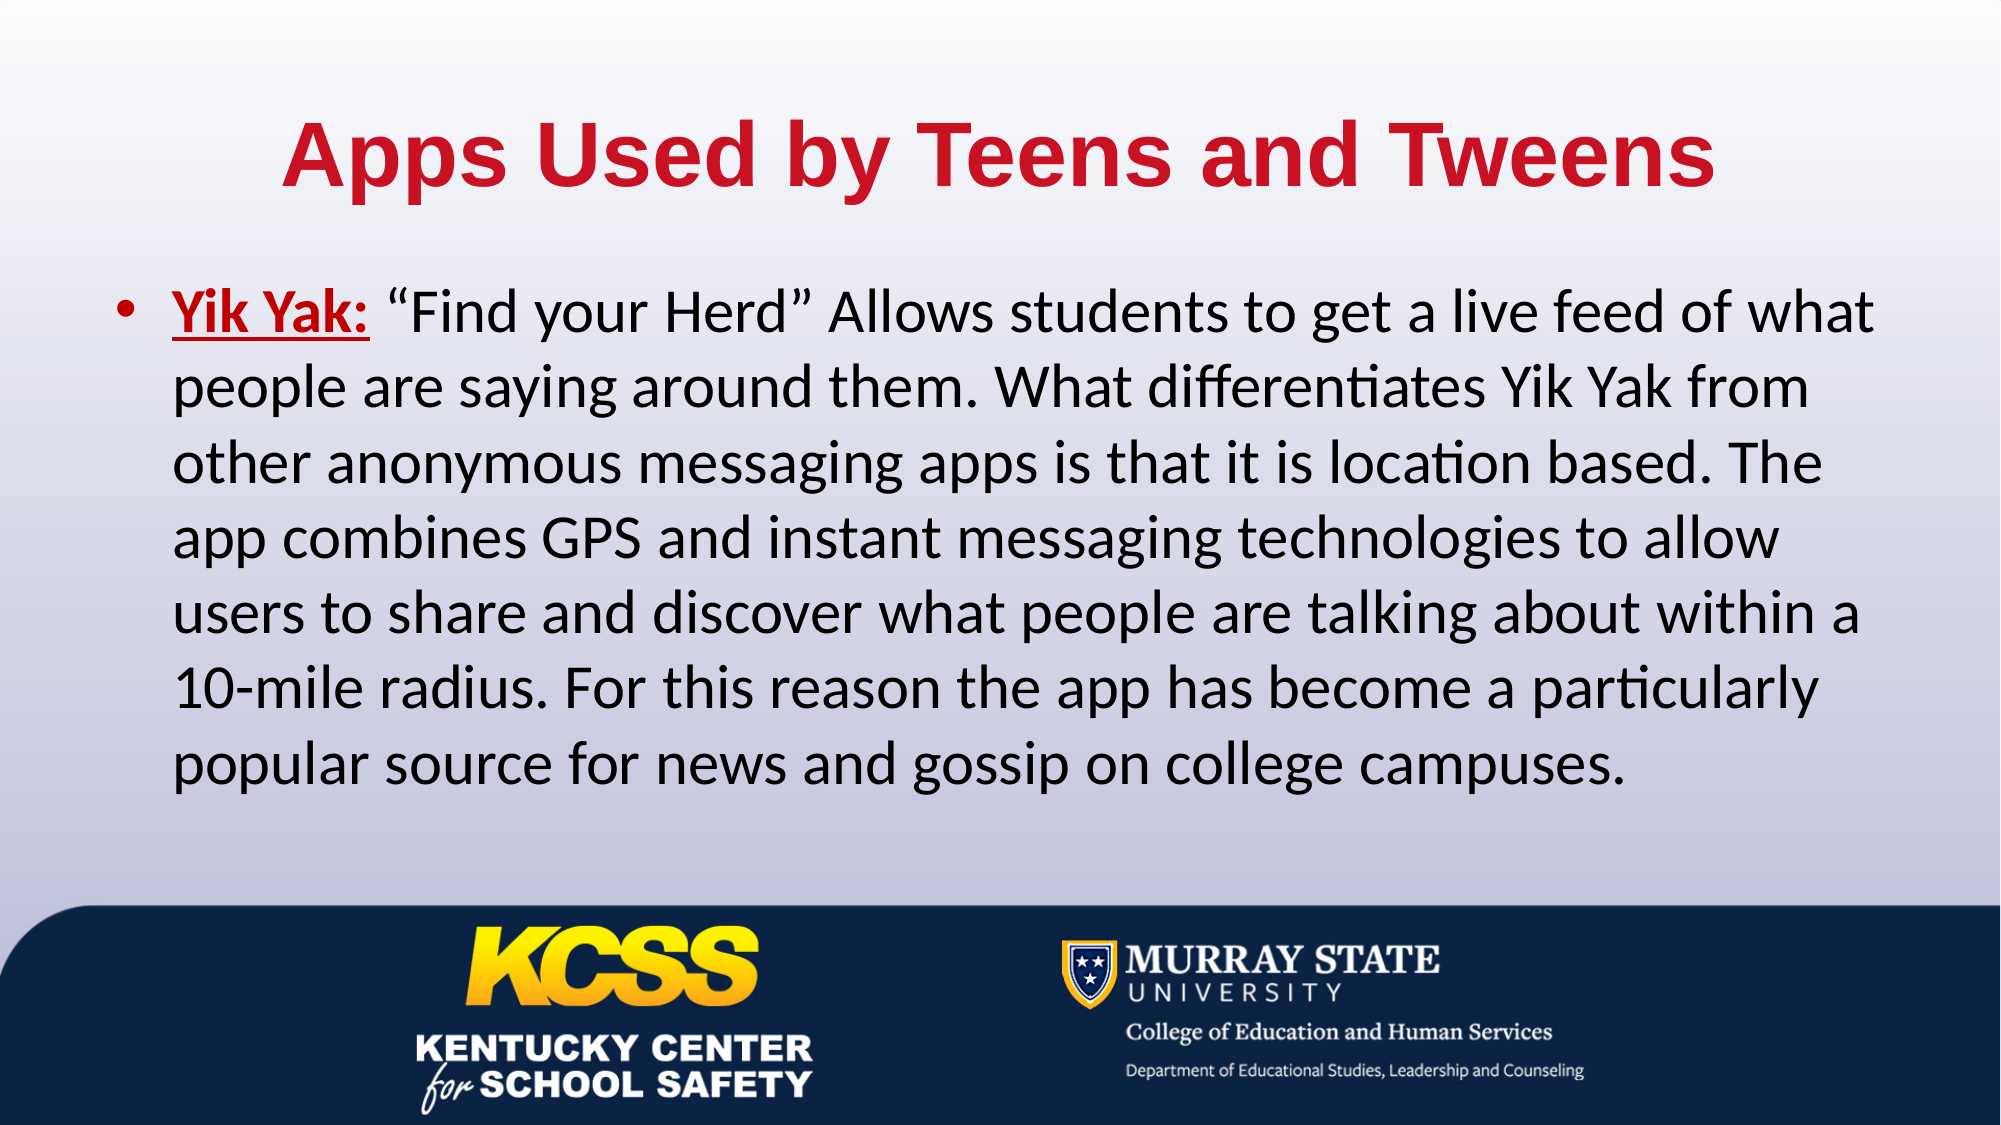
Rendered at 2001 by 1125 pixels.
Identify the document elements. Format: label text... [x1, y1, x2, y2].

list Yik Yak: “Find your Herd” Allows students to get a live feed of what people are saying around them. What differentiates Yik Yak from other anonymous messaging apps is that it is location based. The app combines GPS and instant messaging technologies to allow users to share and discover what people are talking about within a 10-mile radius. For this reason the app has become a particularly popular source for news and gossip on college campuses. [99, 262, 1900, 850]
picture [0, 0, 2001, 1125]
title Apps Used by Teens and Tweens [243, 72, 1757, 228]
